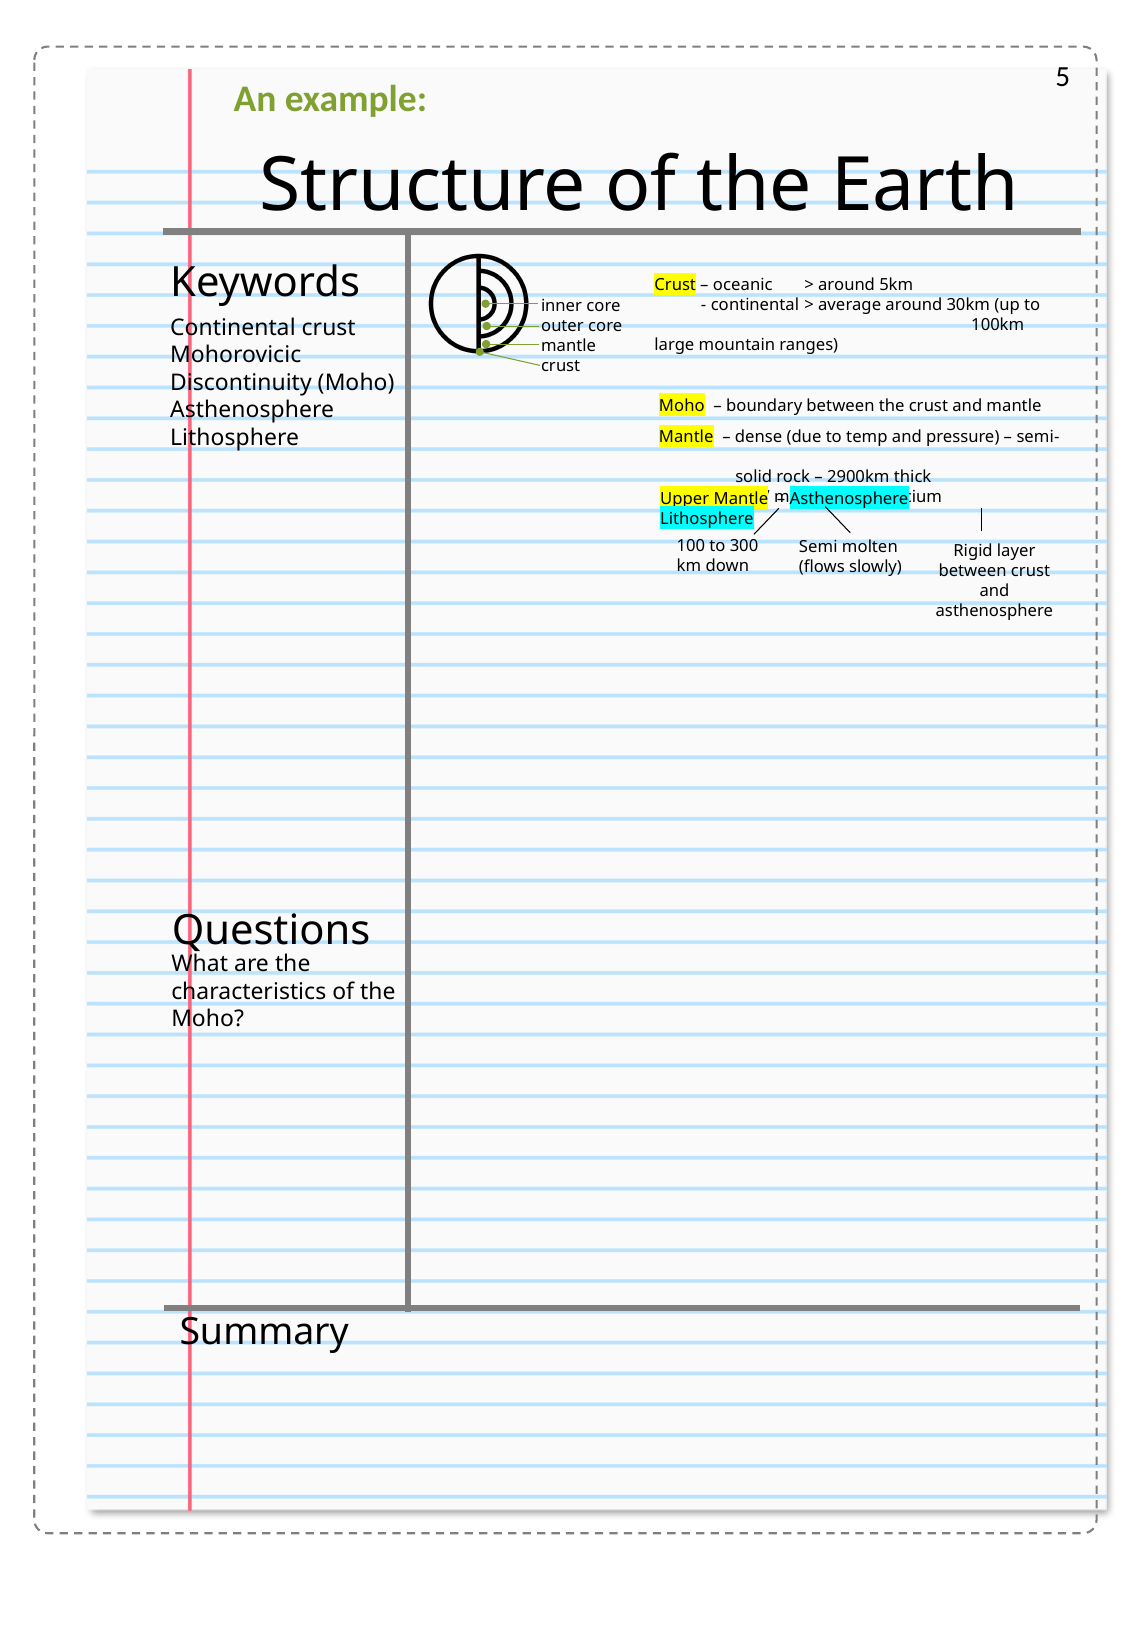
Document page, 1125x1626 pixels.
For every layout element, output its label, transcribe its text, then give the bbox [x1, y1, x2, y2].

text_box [479, 351, 540, 366]
text_box An example: [218, 66, 1125, 127]
picture [87, 69, 1107, 1511]
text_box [753, 508, 779, 535]
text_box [825, 506, 851, 533]
text_box Summary [0, 1299, 87, 1360]
text_box [33, 45, 1093, 1299]
text_box 5 [1019, 50, 1107, 66]
text_box [33, 1360, 1098, 1535]
